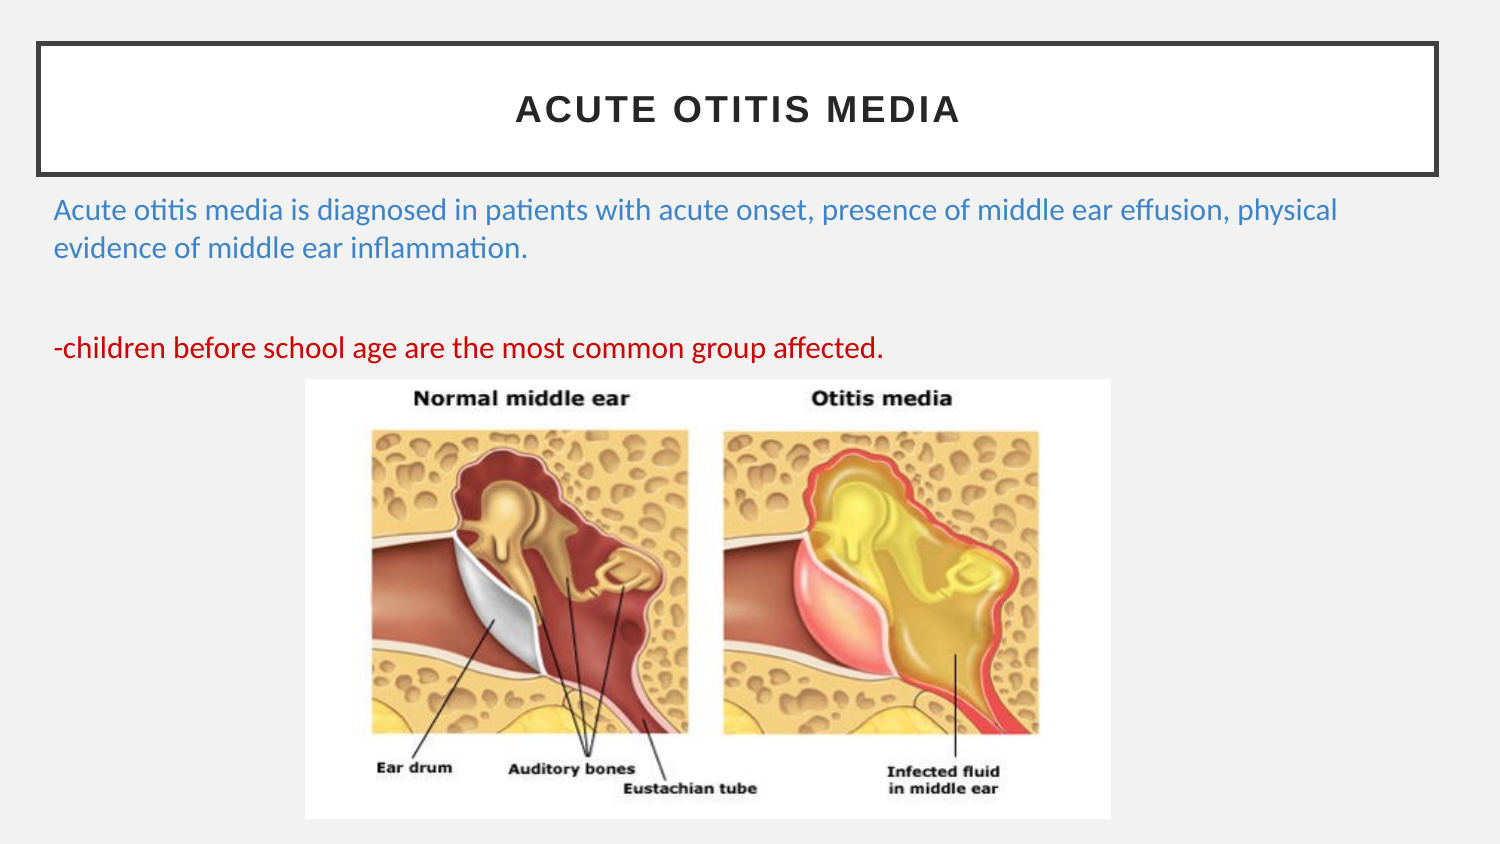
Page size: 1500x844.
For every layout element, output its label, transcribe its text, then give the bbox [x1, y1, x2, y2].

list Acute otitis media is diagnosed in patients with acute onset, presence of middle ear effusion, physical evidence of middle ear inflammation. -children before school age are the most common group affected. [38, 174, 1437, 723]
title Acute otitis media [36, 41, 1439, 177]
picture [305, 379, 1111, 819]
